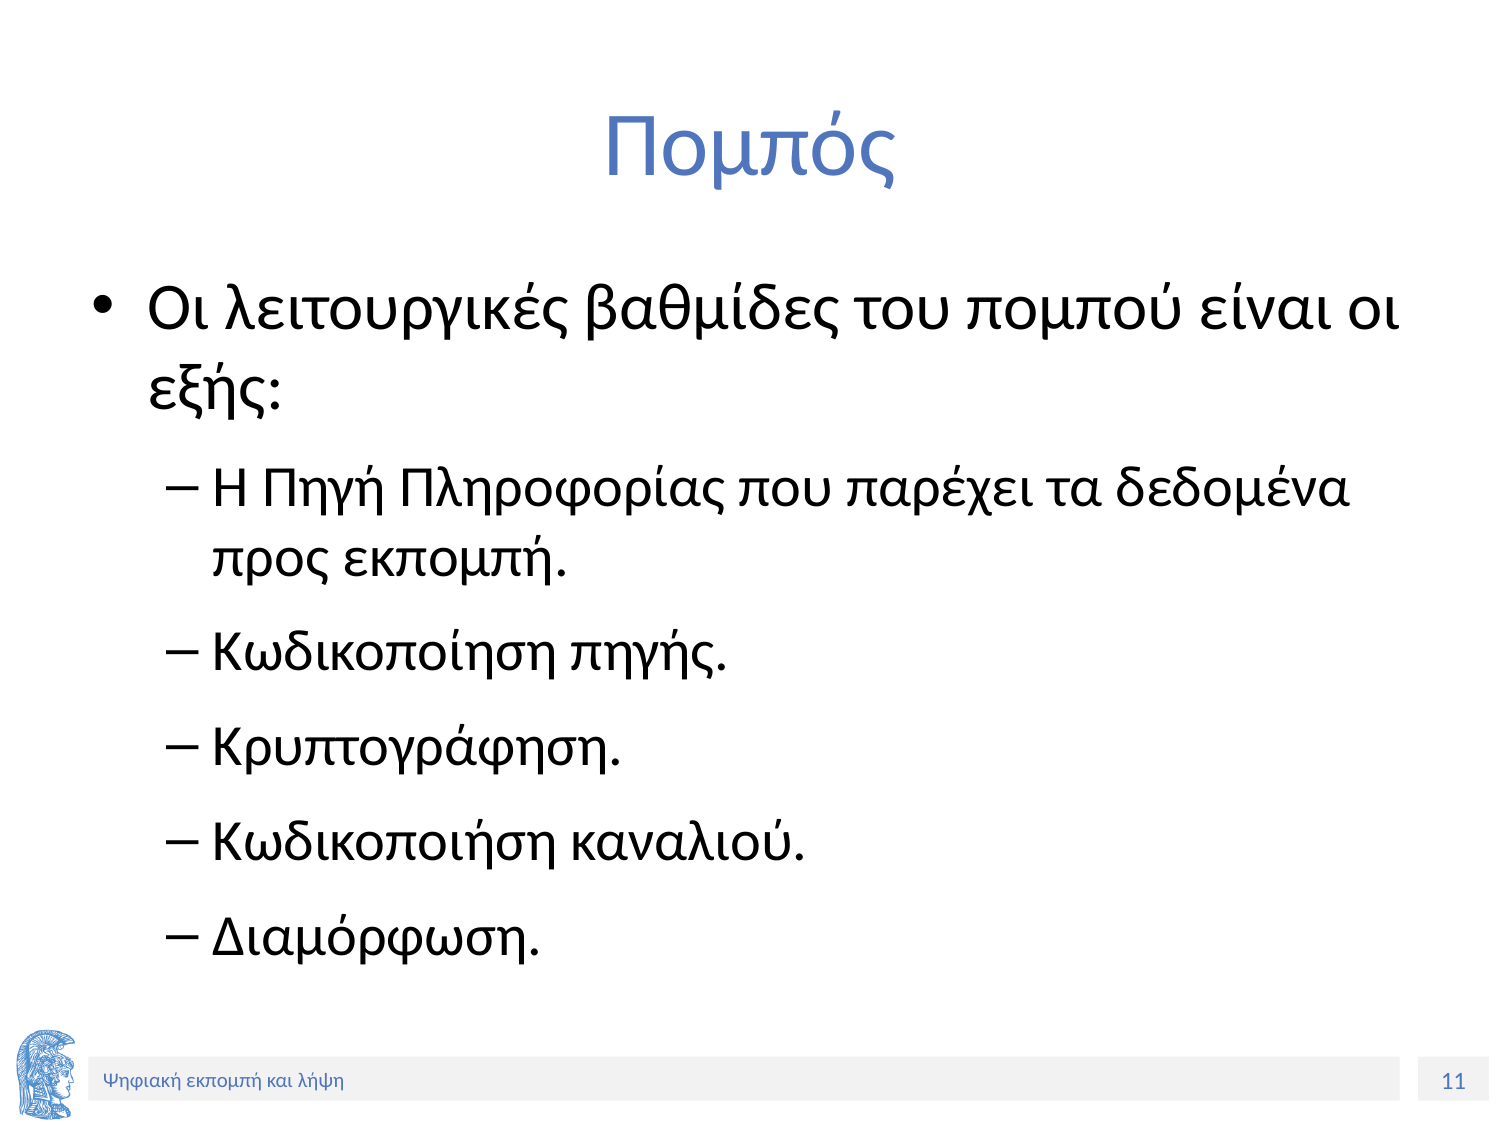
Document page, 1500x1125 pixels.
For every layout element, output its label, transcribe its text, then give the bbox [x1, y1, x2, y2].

title Πομπός [75, 45, 1425, 233]
list Οι λειτουργικές βαθμίδες του πομπού είναι οι εξής: H Πηγή Πληροφορίας που παρέχει τα δεδομένα προς εκπομπή. Κωδικοποίηση πηγής. Κρυπτογράφηση. Κωδικοποιήση καναλιού. Διαμόρφωση. [76, 255, 1427, 998]
picture [9, 1026, 81, 1120]
